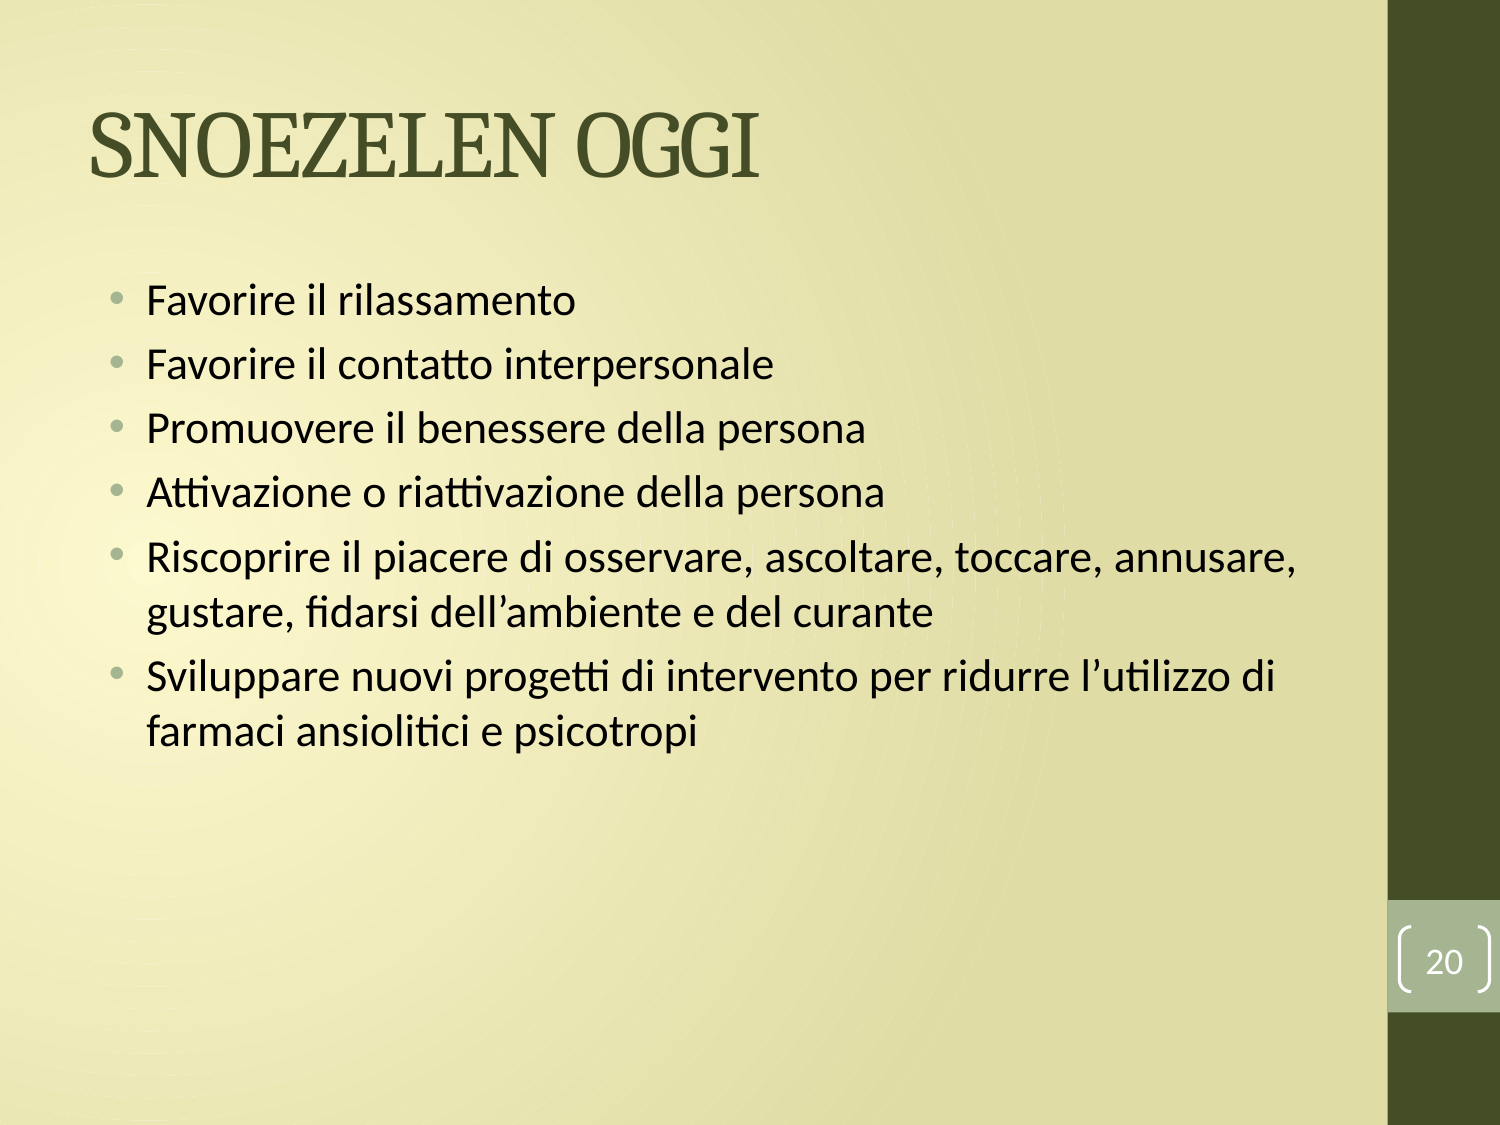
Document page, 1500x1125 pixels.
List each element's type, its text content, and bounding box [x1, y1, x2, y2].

title SNOEZELEN OGGI [75, 45, 1325, 233]
slide_number 20 [1397, 925, 1492, 994]
list Favorire il rilassamento Favorire il contatto interpersonale Promuovere il benessere della persona Attivazione o riattivazione della persona Riscoprire il piacere di osservare, ascoltare, toccare, annusare, gustare, fidarsi dell’ambiente e del curante Sviluppare nuovi progetti di intervento per ridurre l’utilizzo di farmaci ansiolitici e psicotropi [75, 262, 1325, 1050]
